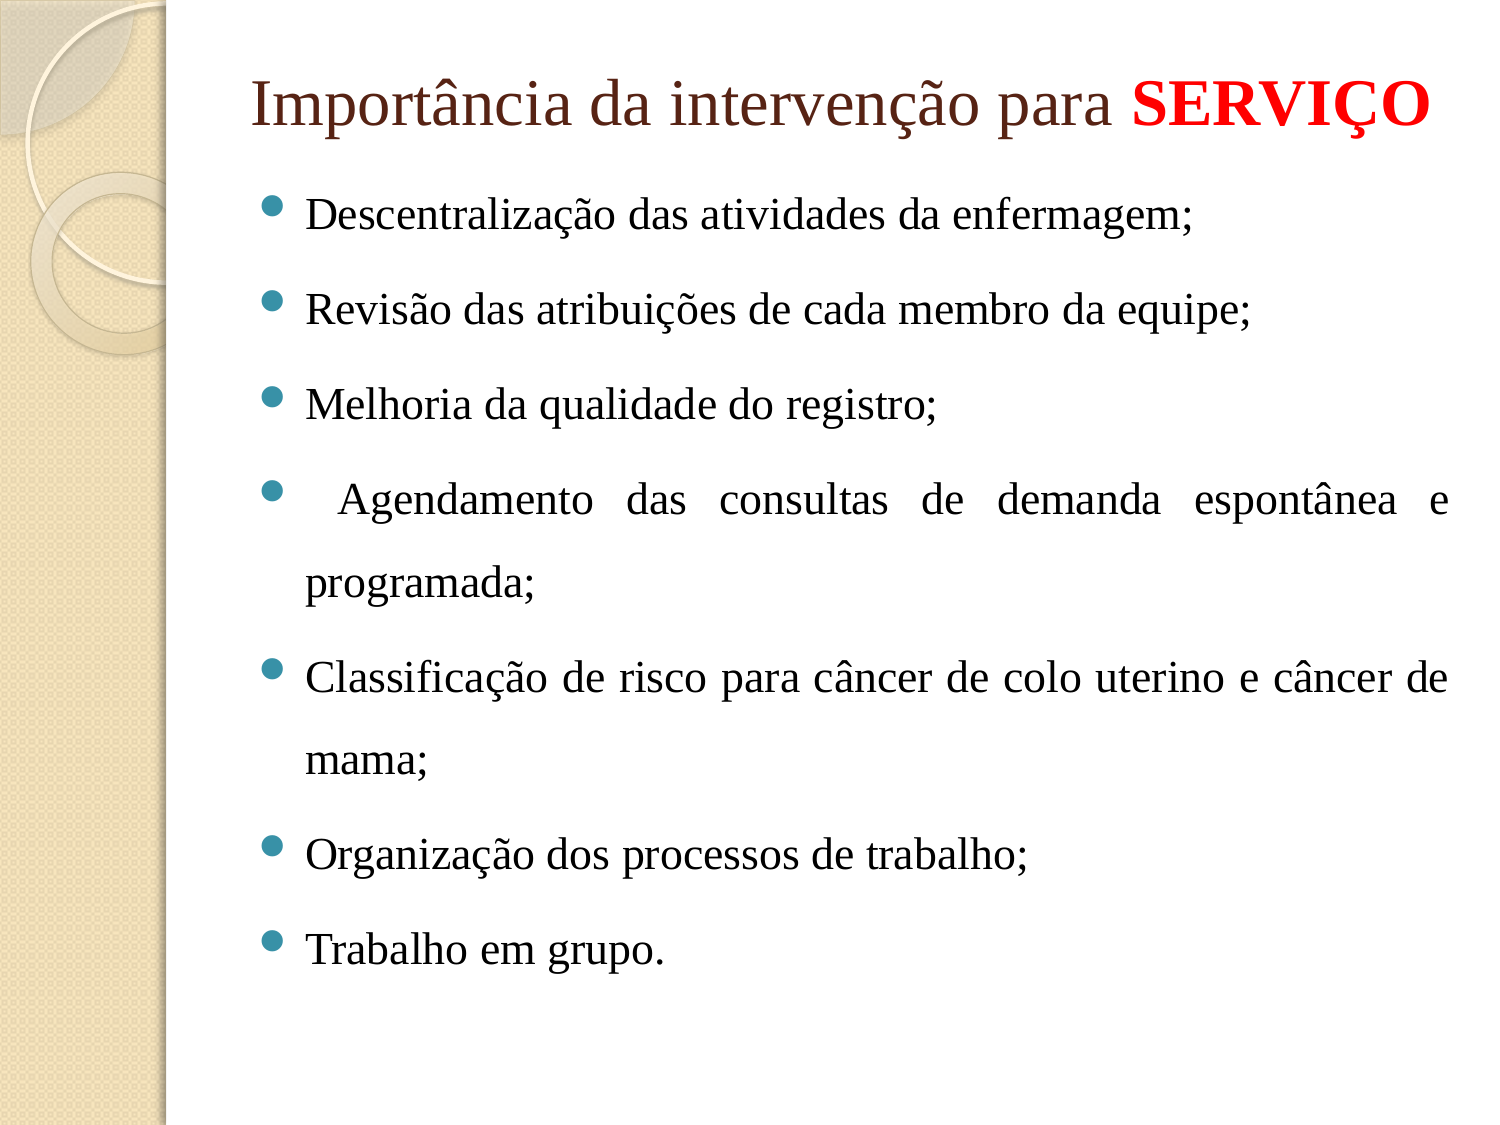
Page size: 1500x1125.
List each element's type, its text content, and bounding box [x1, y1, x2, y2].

title Importância da intervenção para SERVIÇO [235, 45, 1466, 149]
list Descentralização das atividades da enfermagem; Revisão das atribuições de cada membro da equipe; Melhoria da qualidade do registro; Agendamento das consultas de demanda espontânea e programada; Classificação de risco para câncer de colo uterino e câncer de mama; Organização dos processos de trabalho; Trabalho em grupo. [230, 149, 1466, 1025]
